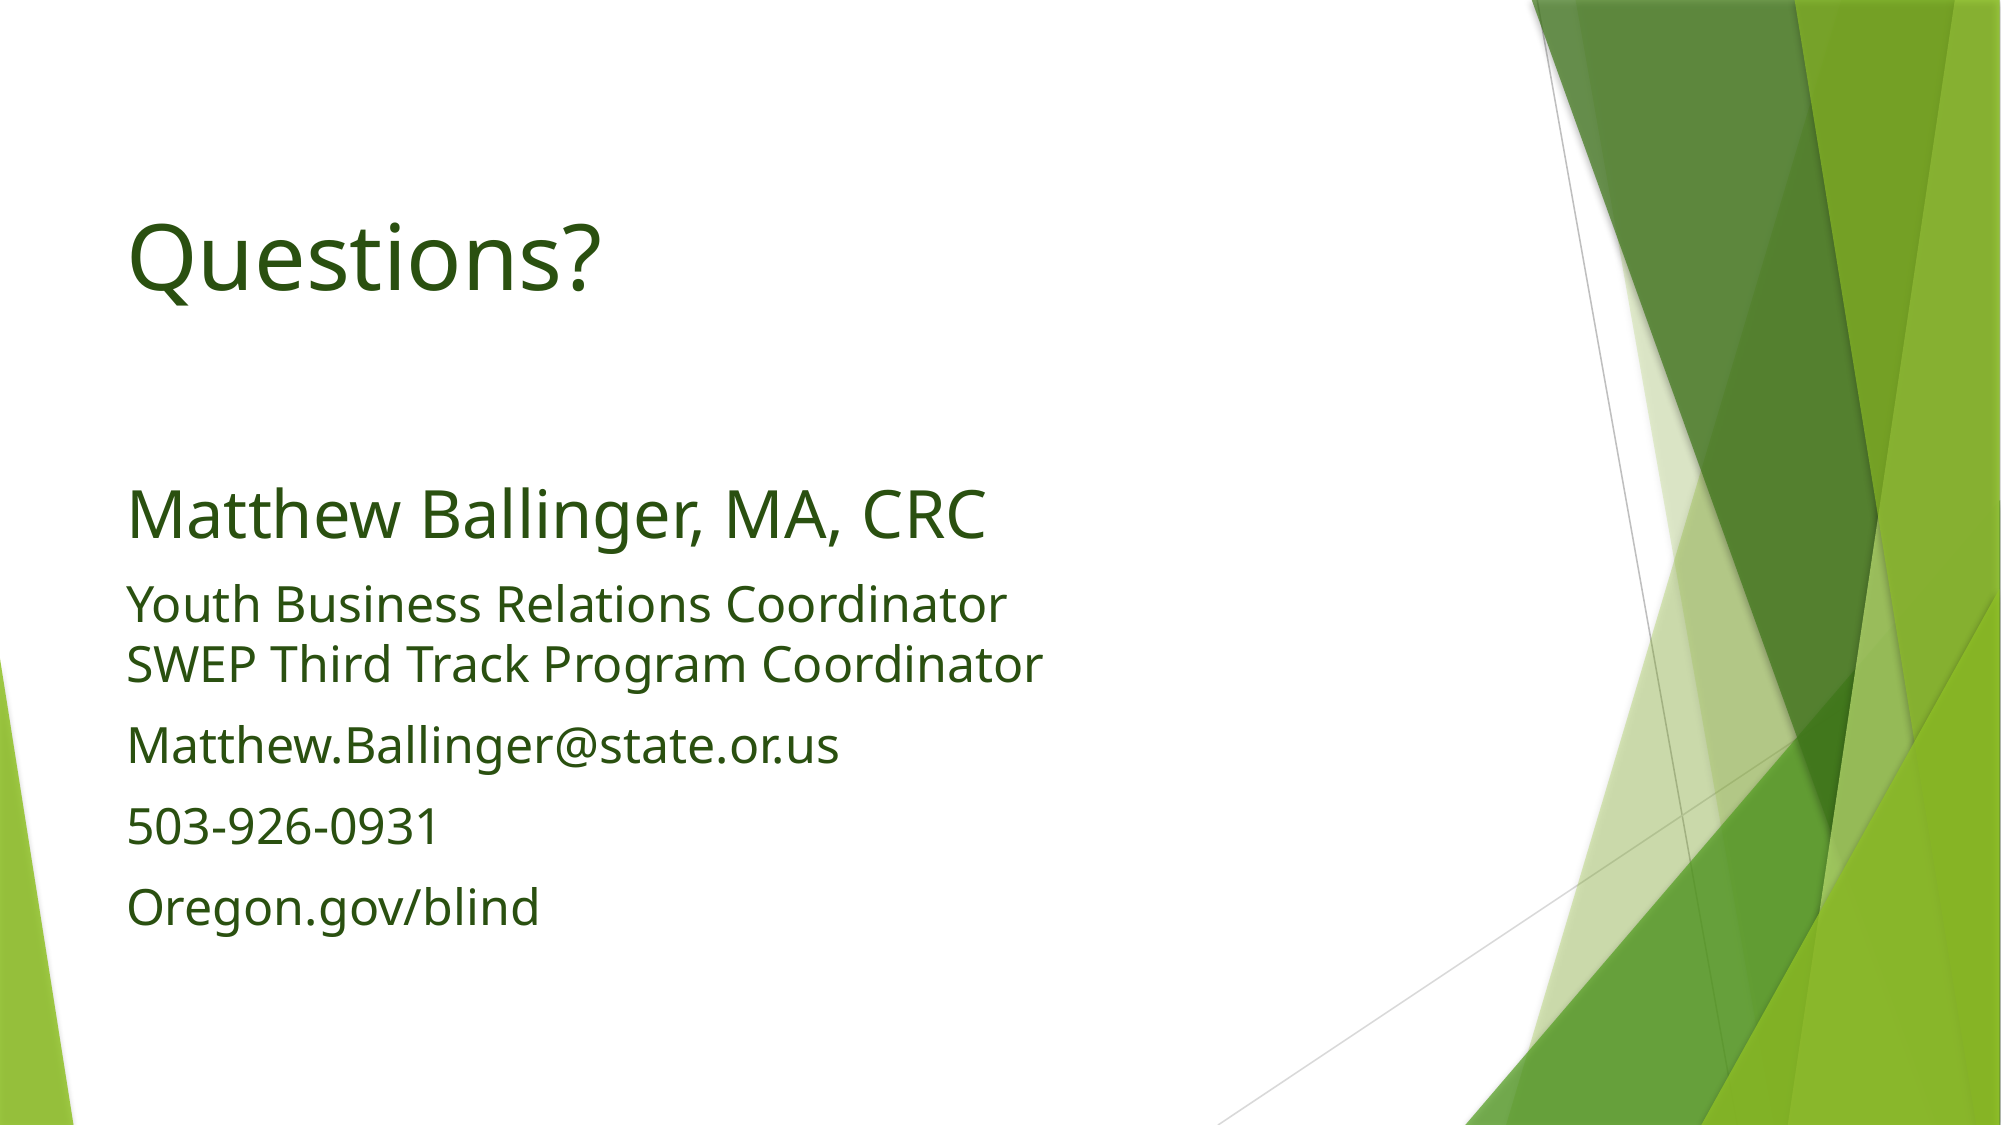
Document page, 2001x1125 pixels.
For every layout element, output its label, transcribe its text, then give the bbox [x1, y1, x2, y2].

title Questions? [111, 121, 897, 387]
list Matthew Ballinger, MA, CRC Youth Business Relations Coordinator SWEP Third Track Program Coordinator Matthew.Ballinger@state.or.us 503-926-0931 Oregon.gov/blind [111, 464, 1522, 992]
